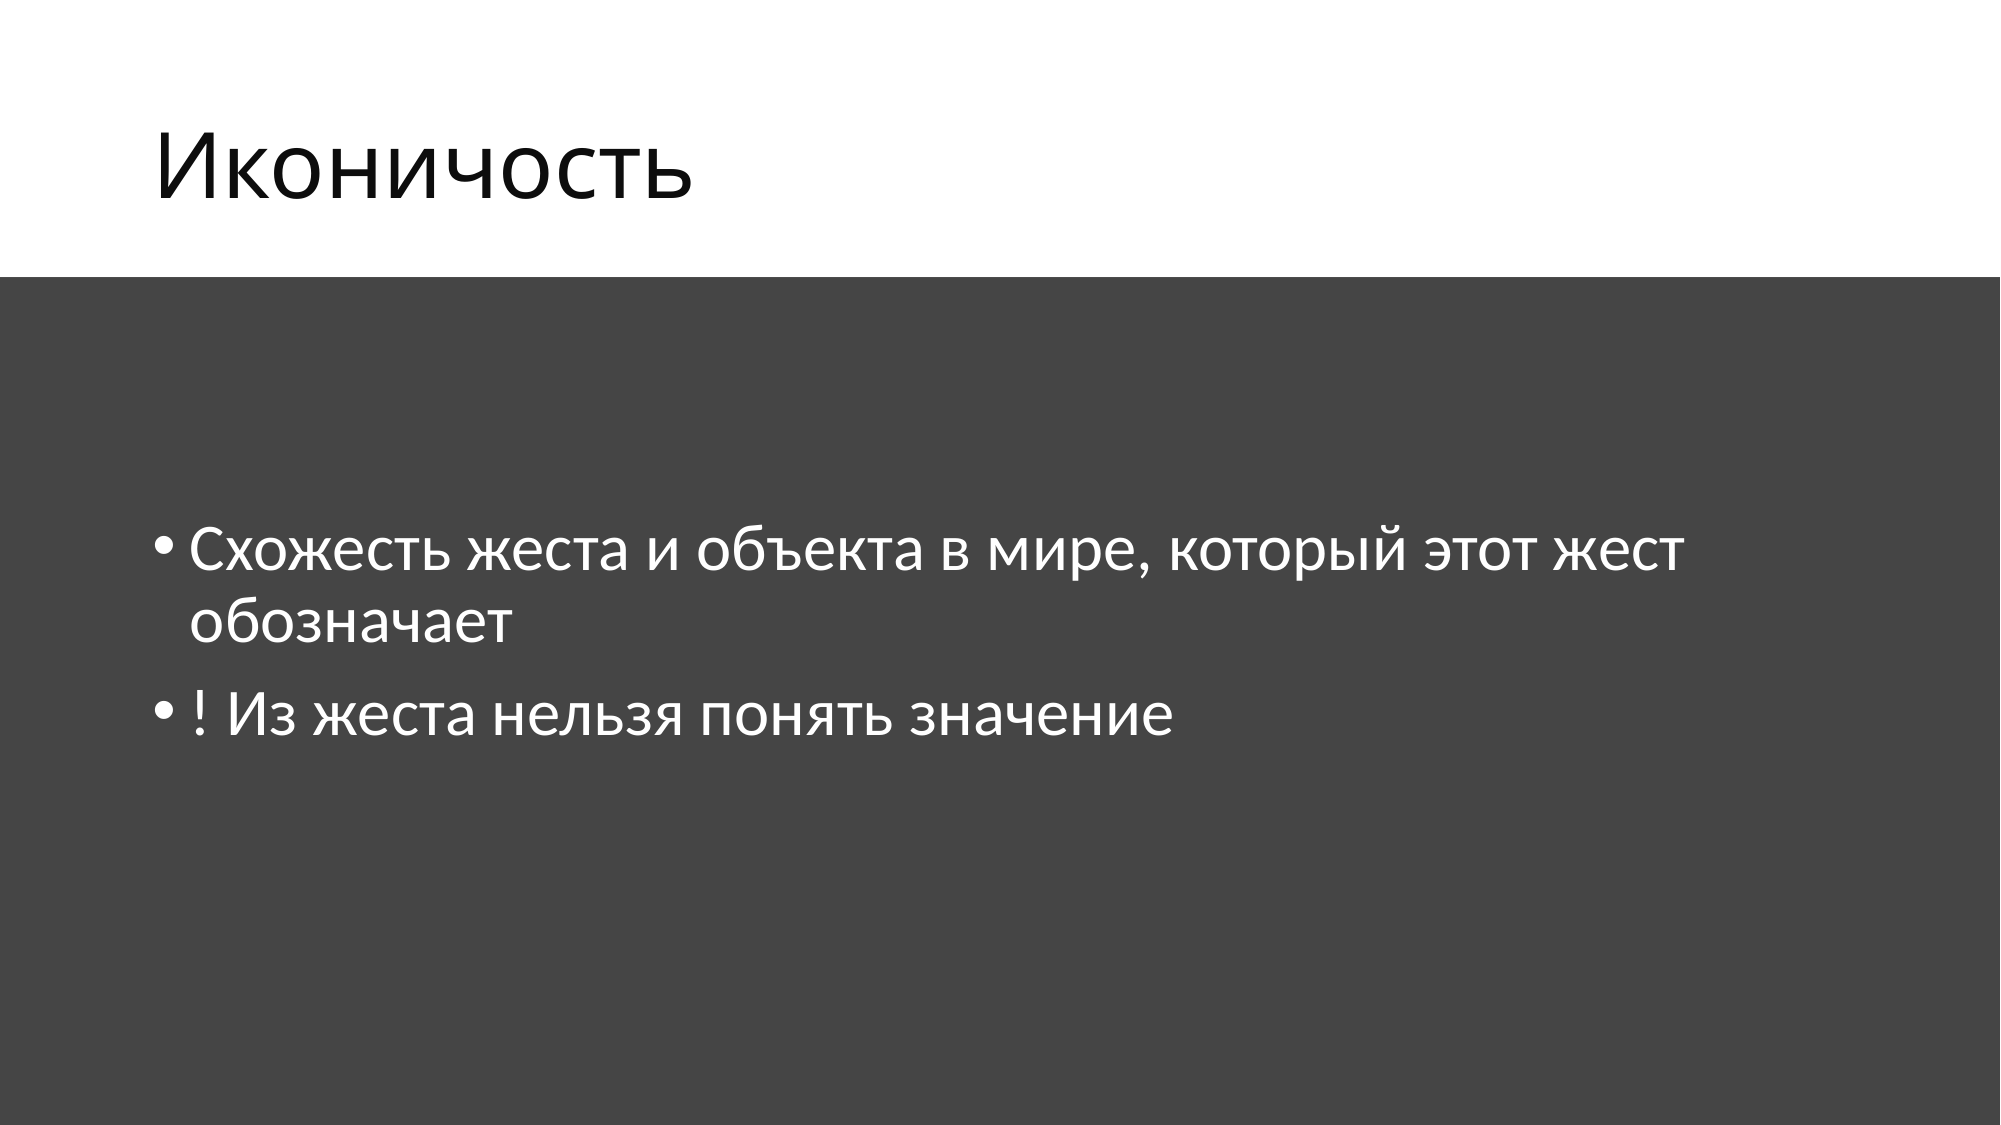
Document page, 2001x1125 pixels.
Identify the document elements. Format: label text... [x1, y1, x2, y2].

text_box [0, 276, 2000, 1125]
title Иконичость [137, 59, 1863, 278]
text_box [0, 0, 2000, 276]
list Схожесть жеста и объекта в мире, который этот жест обозначает ! Из жеста нельзя понять значение [137, 330, 1863, 998]
